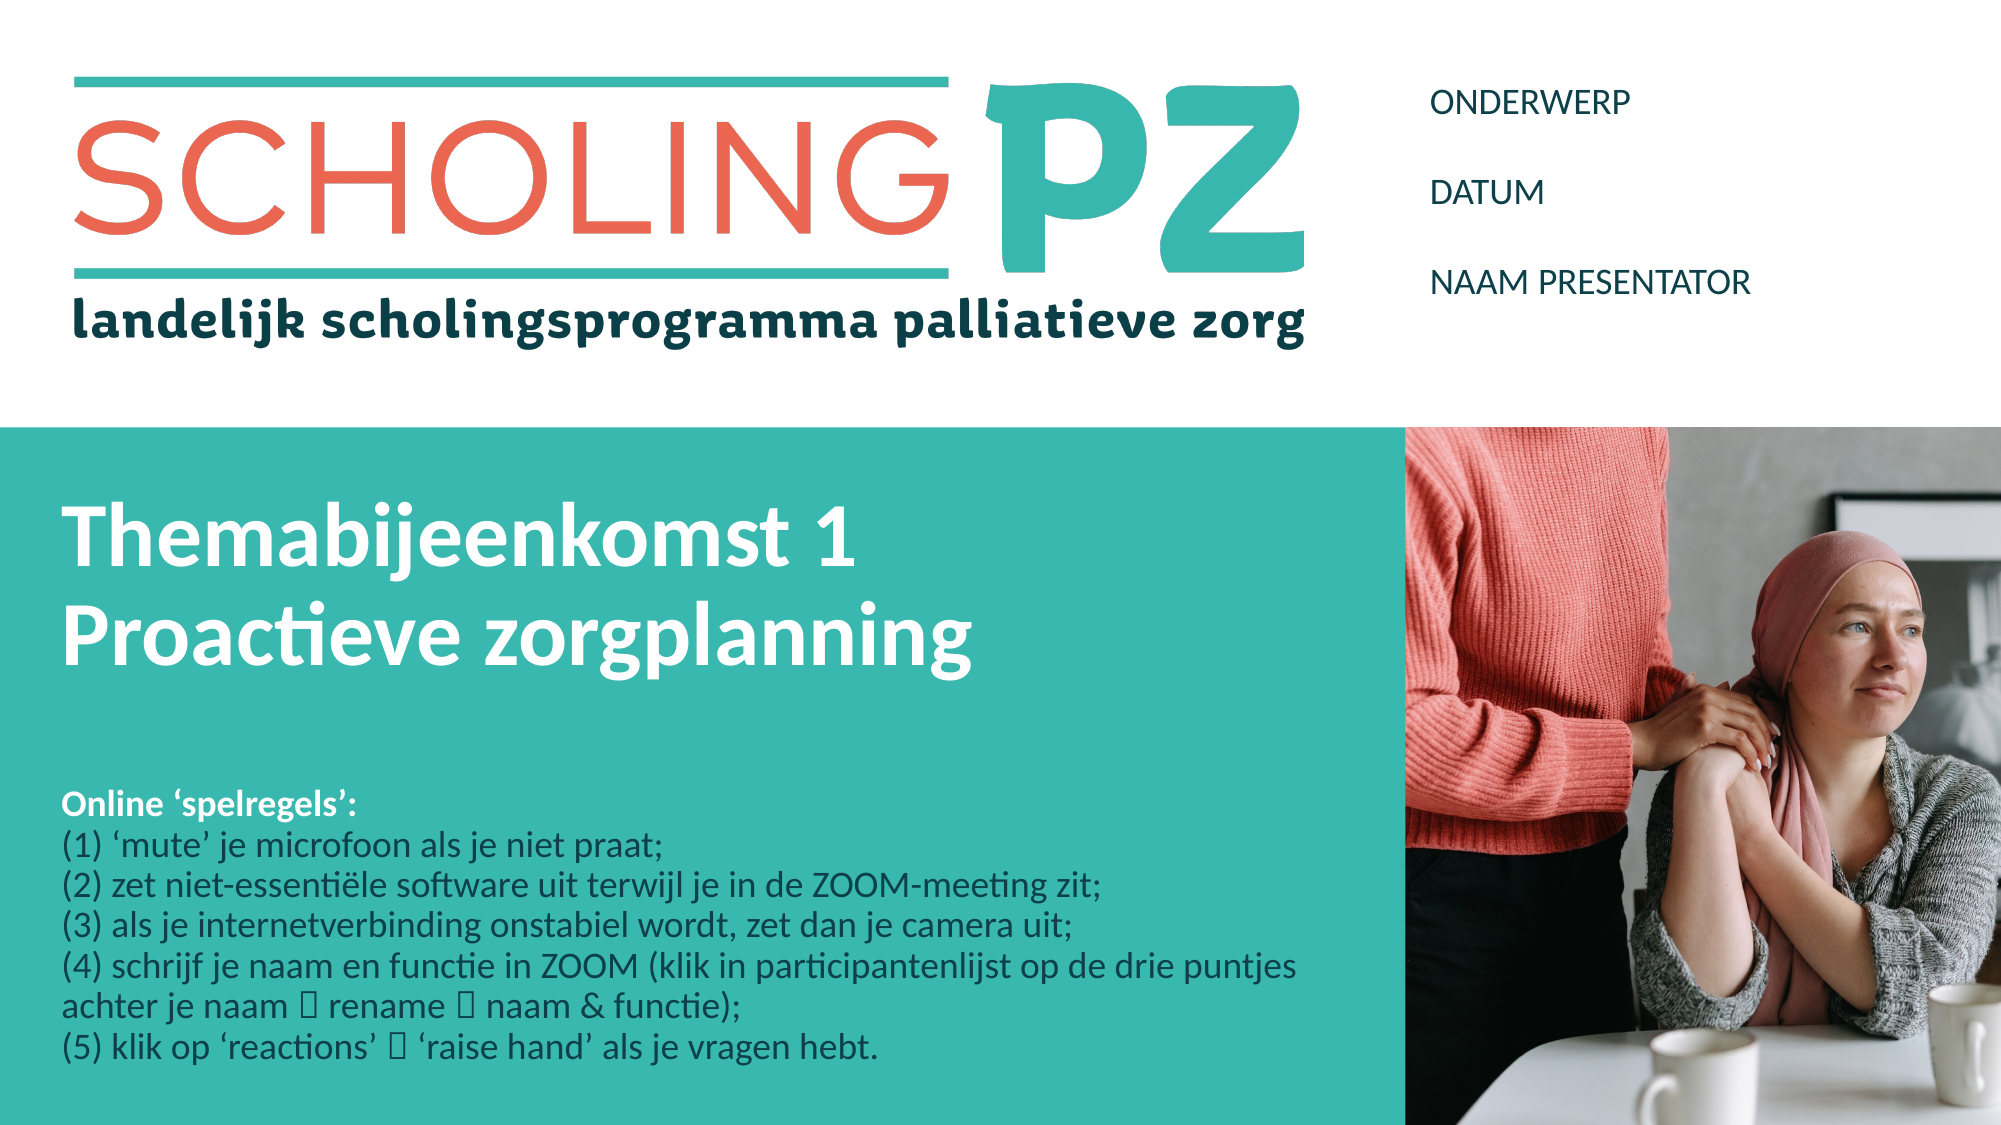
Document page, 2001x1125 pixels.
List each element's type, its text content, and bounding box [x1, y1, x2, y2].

picture [0, 1, 1378, 428]
title Themabijeenkomst 1 Proactieve zorgplanning Online ‘spelregels’: (1) ‘mute’ je microfoon als je niet praat; (2) zet niet-essentiële software uit terwijl je in de ZOOM-meeting zit; (3) als je internetverbinding onstabiel wordt, zet dan je camera uit; (4) schrijf je naam en functie in ZOOM (klik in participantenlijst op de drie puntjes achter je naam  rename  naam & functie); (5) klik op ‘reactions’  ‘raise hand’ als je vragen hebt. [46, 480, 1378, 1092]
picture [1405, 427, 2001, 1125]
text_box [0, 426, 2000, 1125]
text_box ONDERWERP DATUM NAAM PRESENTATOR [1414, 70, 1966, 310]
